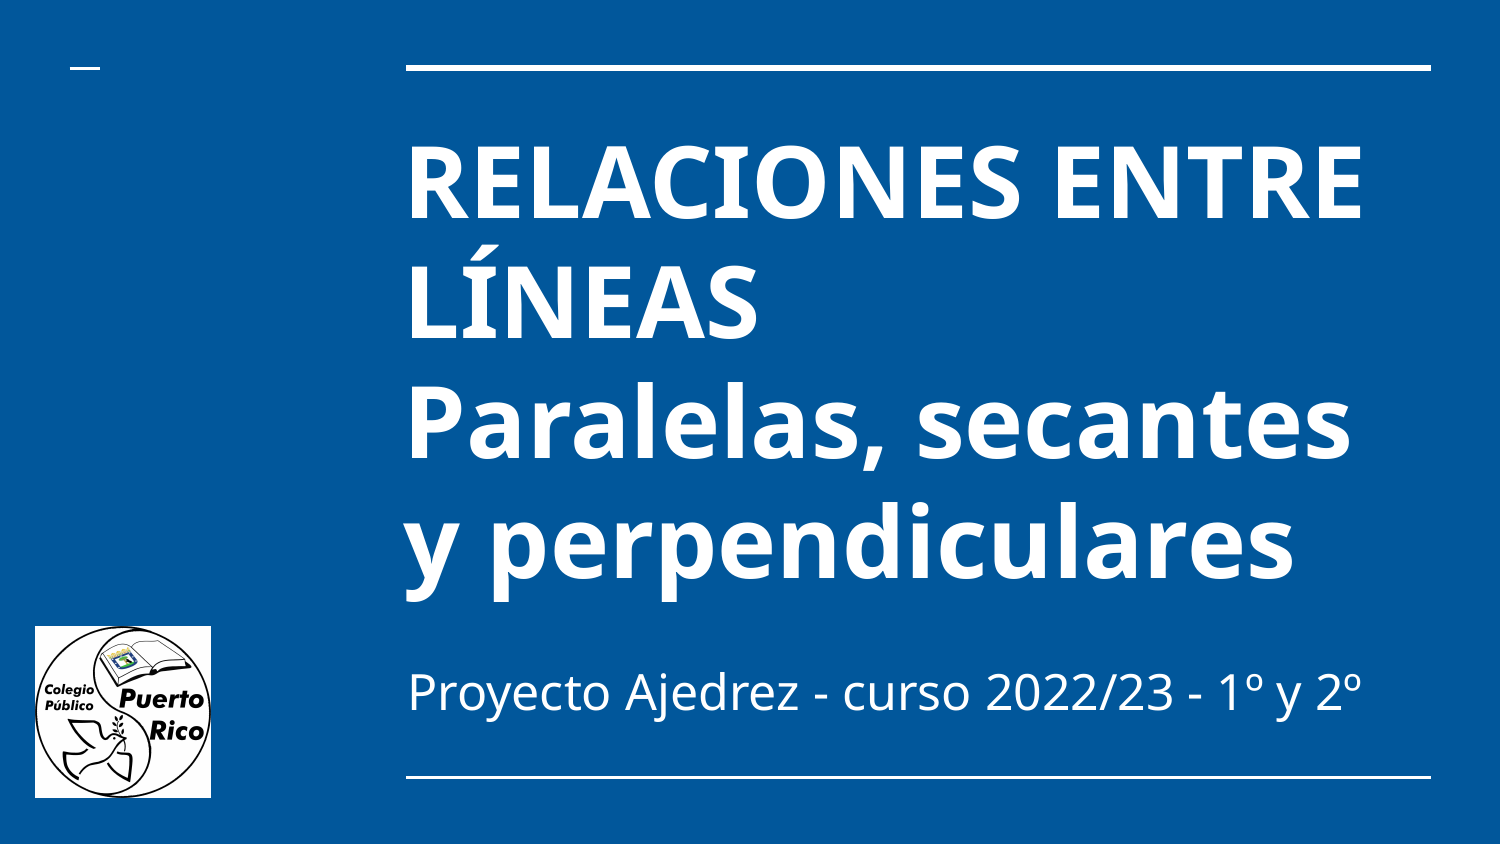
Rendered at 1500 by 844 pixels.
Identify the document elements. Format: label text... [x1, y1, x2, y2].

subtitle Proyecto Ajedrez - curso 2022/23 - 1º y 2º [392, 531, 1431, 735]
title RELACIONES ENTRE LÍNEAS Paralelas, secantes y perpendiculares [389, 103, 1428, 357]
picture [35, 626, 211, 799]
